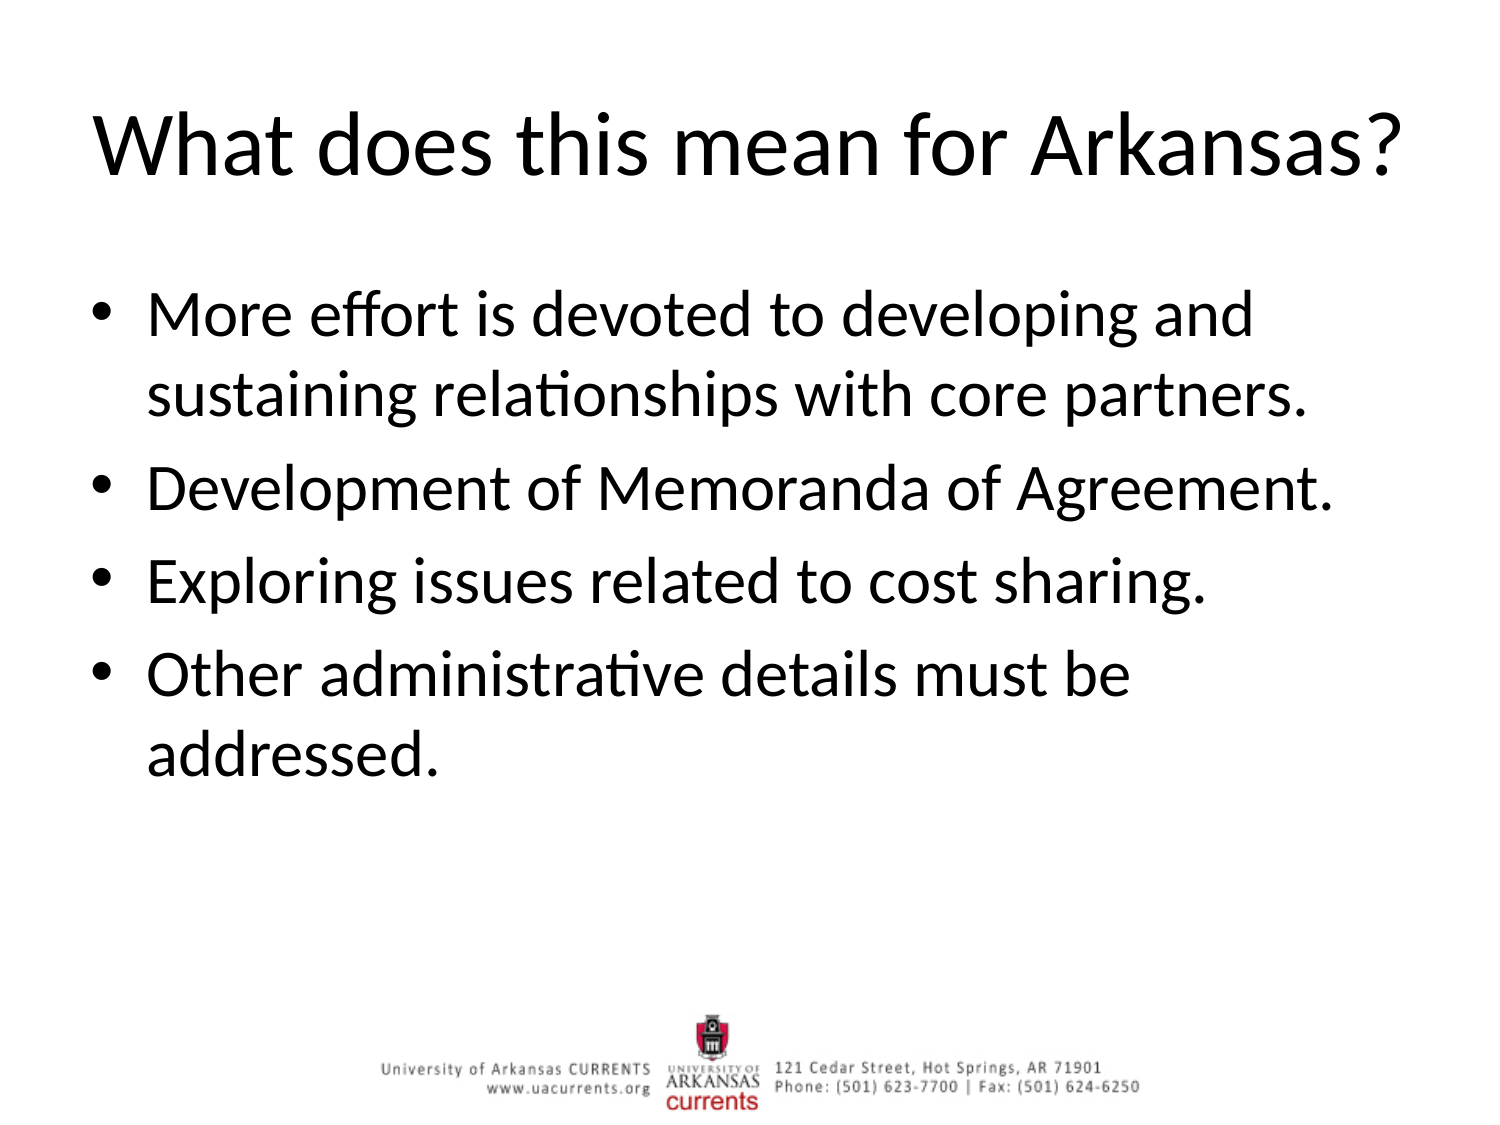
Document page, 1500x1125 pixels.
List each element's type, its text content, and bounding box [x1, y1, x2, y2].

picture [375, 1012, 1147, 1113]
title What does this mean for Arkansas? [75, 45, 1425, 233]
list More effort is devoted to developing and sustaining relationships with core partners. Development of Memoranda of Agreement. Exploring issues related to cost sharing. Other administrative details must be addressed. [75, 262, 1425, 924]
